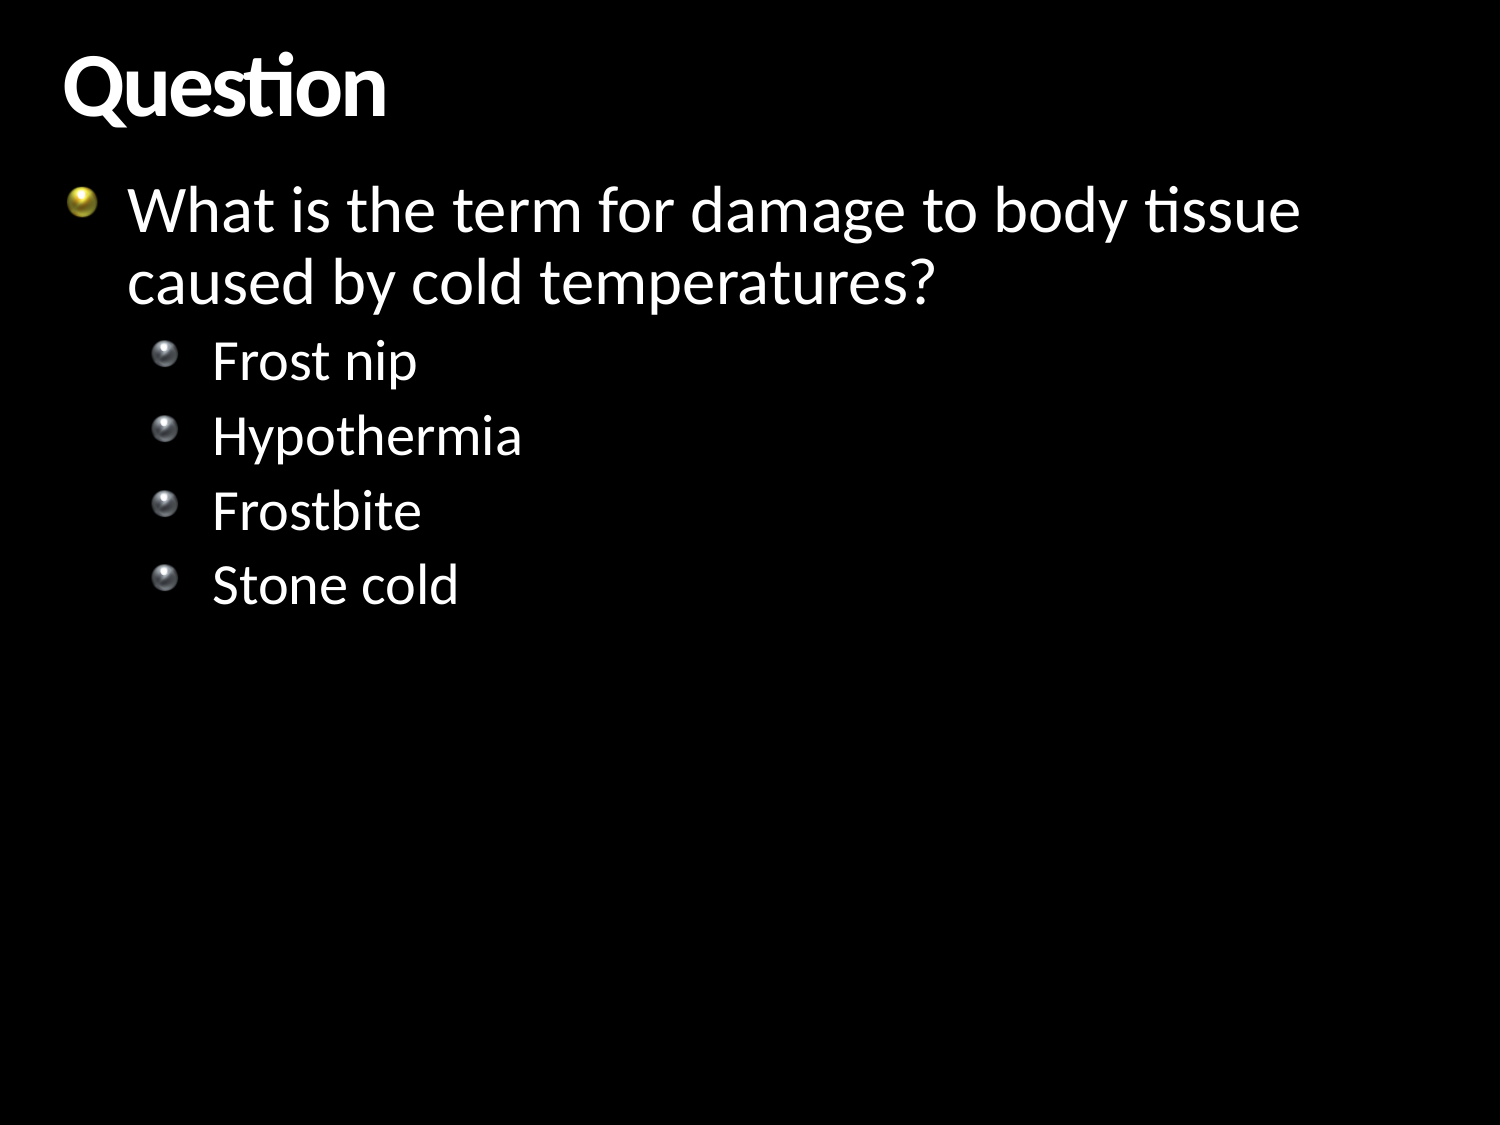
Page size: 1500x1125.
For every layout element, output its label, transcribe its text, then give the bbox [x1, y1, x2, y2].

picture [147, 337, 189, 379]
picture [147, 487, 189, 529]
list What is the term for damage to body tissue caused by cold temperatures? Frost nip Hypothermia Frostbite Stone cold [62, 174, 1438, 887]
picture [147, 561, 189, 603]
title Question [62, 37, 1438, 138]
picture [147, 412, 189, 454]
picture [62, 183, 110, 231]
